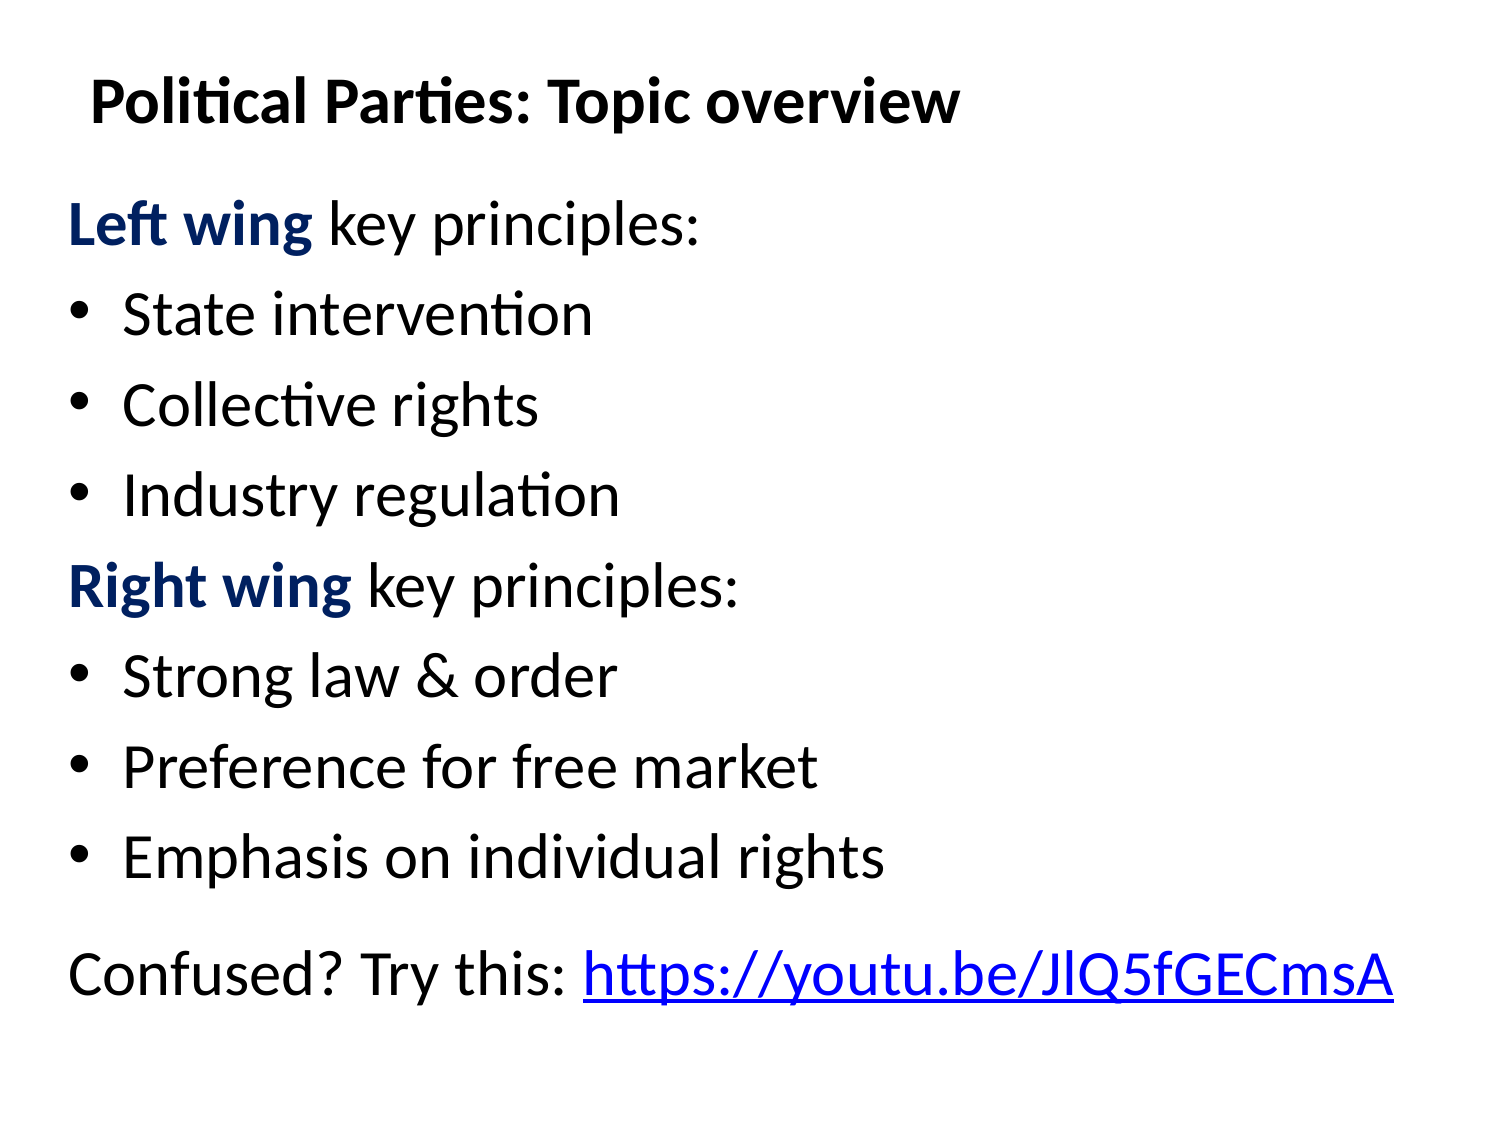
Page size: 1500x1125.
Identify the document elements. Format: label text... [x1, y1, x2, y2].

list Left wing key principles: State intervention Collective rights Industry regulation Right wing key principles: Strong law & order Preference for free market Emphasis on individual rights Confused? Try this: https://youtu.be/JlQ5fGECmsA [53, 172, 1447, 1083]
title Political Parties: Topic overview [75, 45, 1425, 149]
